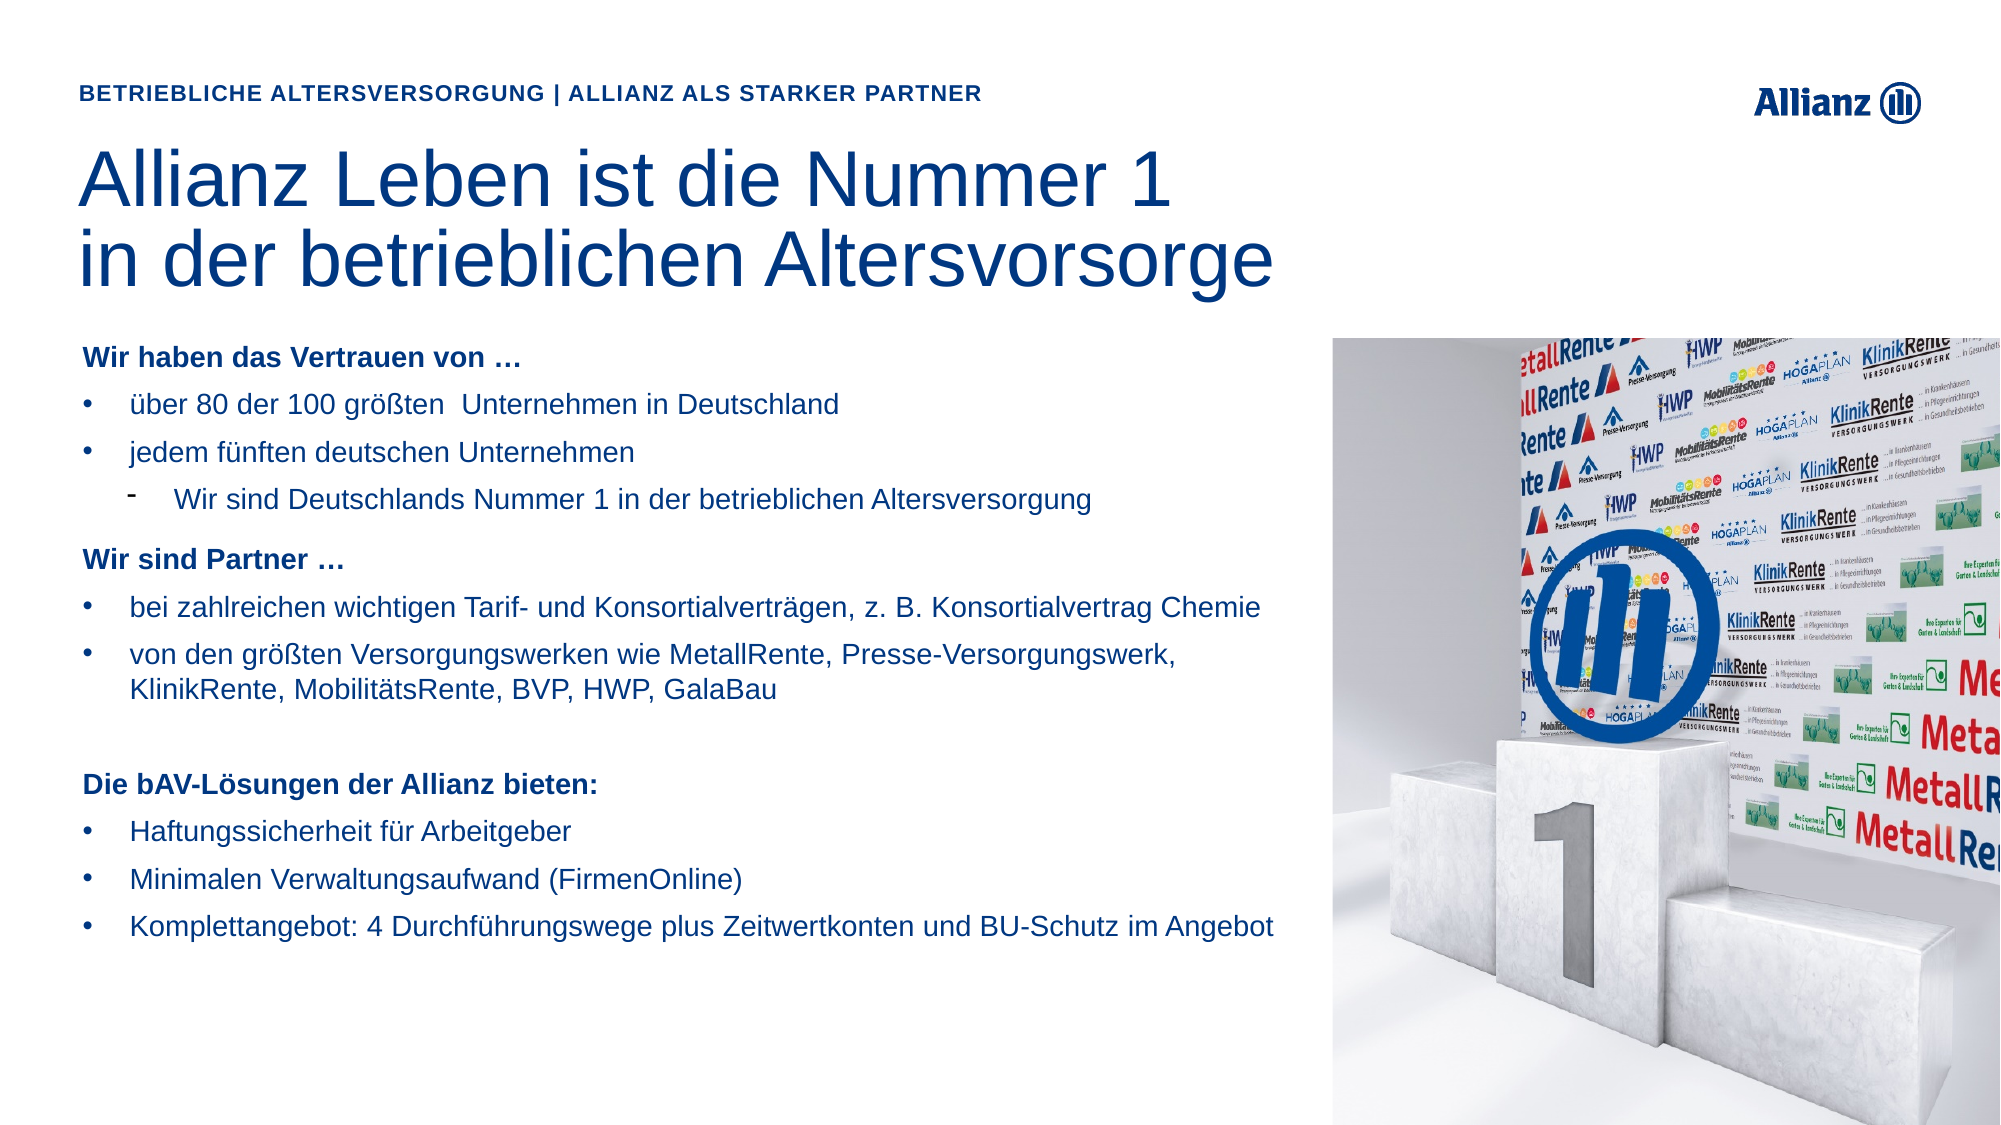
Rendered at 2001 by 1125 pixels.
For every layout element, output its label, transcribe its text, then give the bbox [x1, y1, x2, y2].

picture [1754, 82, 1921, 124]
list Betriebliche Altersversorgung | Allianz als starker Partner [78, 78, 1609, 120]
picture [1332, 337, 2000, 1125]
text_box Wir haben das Vertrauen von … über 80 der 100 größten Unternehmen in Deutschland jedem fünften deutschen Unternehmen Wir sind Deutschlands Nummer 1 in der betrieblichen Altersversorgung Wir sind Partner … bei zahlreichen wichtigen Tarif- und Konsortialverträgen, z. B. Konsortialvertrag Chemie von den größten Versorgungswerken wie MetallRente, Presse-Versorgungswerk, KlinikRente, MobilitätsRente, BVP, HWP, GalaBau Die bAV-Lösungen der Allianz bieten: Haftungssicherheit für Arbeitgeber Minimalen Verwaltungsaufwand (FirmenOnline) Komplettangebot: 4 Durchführungswege plus Zeitwertkonten und BU-Schutz im Angebot [82, 338, 1318, 982]
title Allianz Leben ist die Nummer 1 in der betrieblichen Altersvorsorge [78, 143, 1609, 297]
